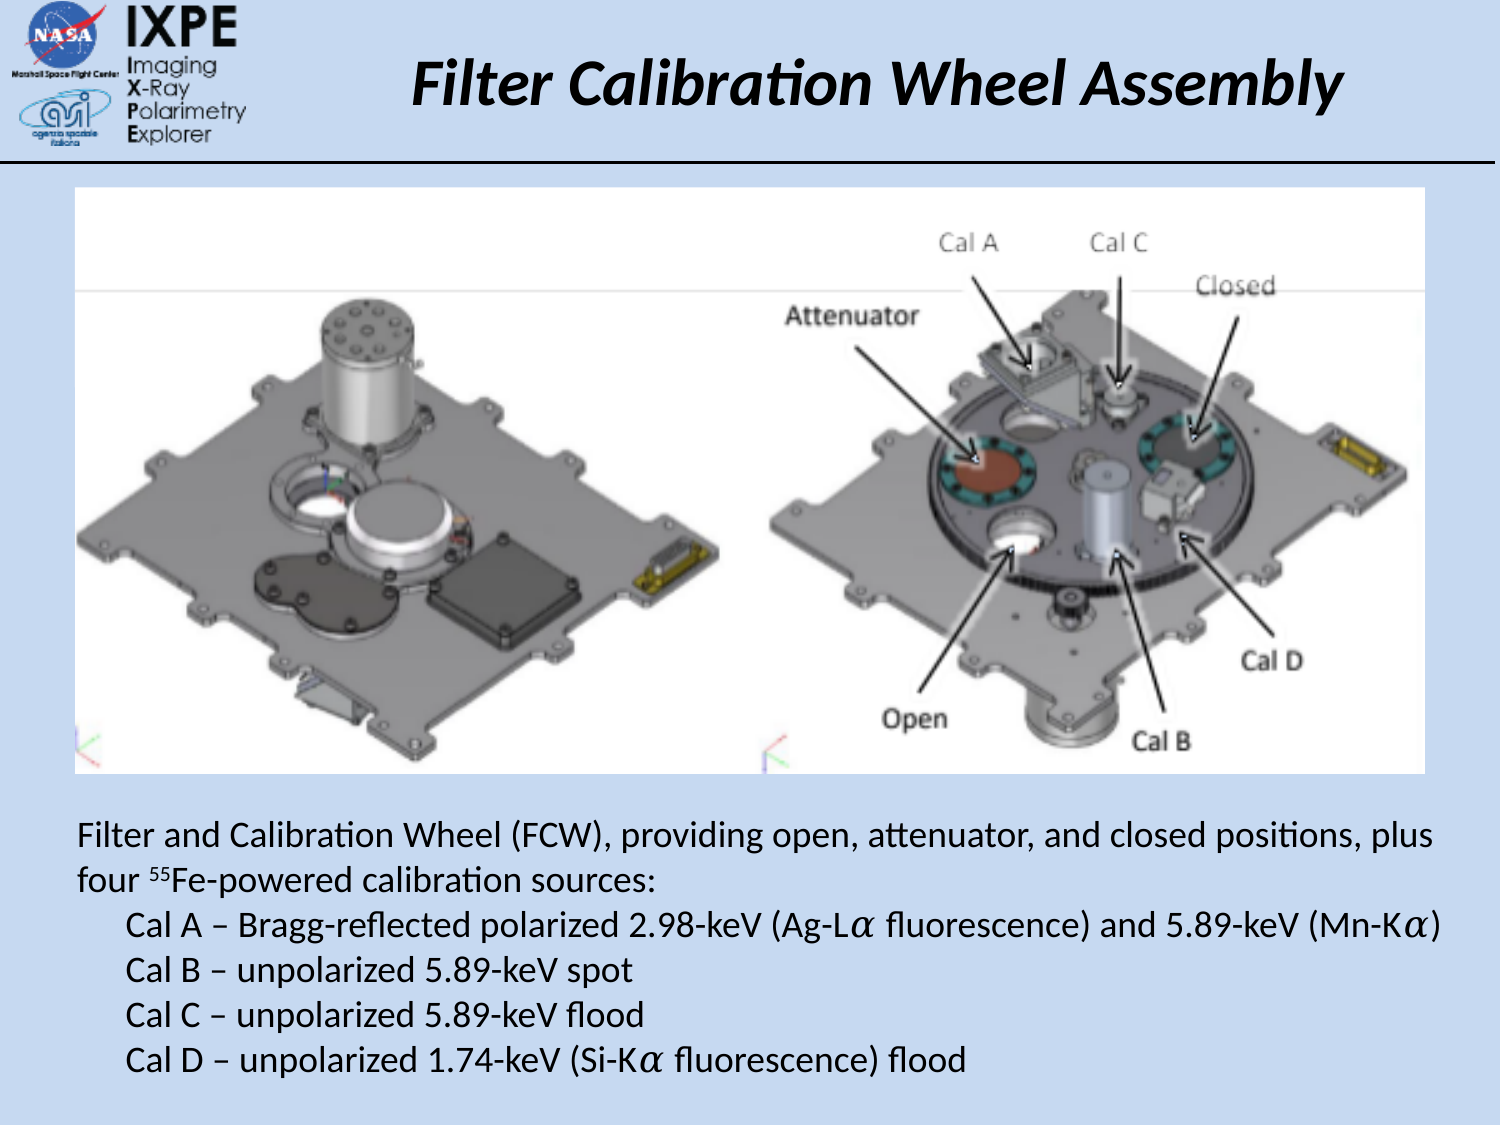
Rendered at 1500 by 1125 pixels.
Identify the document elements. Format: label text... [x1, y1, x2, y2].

picture [12, 1, 119, 146]
text_box Filter Calibration Wheel Assembly [255, 0, 1500, 161]
picture [124, 0, 246, 149]
text_box Filter and Calibration Wheel (FCW), providing open, attenuator, and closed positions, plus four 55Fe-powered calibration sources: Cal A – Bragg-reflected polarized 2.98-keV (Ag-L𝛼 fluorescence) and 5.89-keV (Mn-K𝛼) Cal B – unpolarized 5.89-keV spot Cal C – unpolarized 5.89-keV flood Cal D – unpolarized 1.74-keV (Si-K𝛼 fluorescence) flood [62, 803, 1475, 1088]
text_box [74, 187, 1426, 775]
